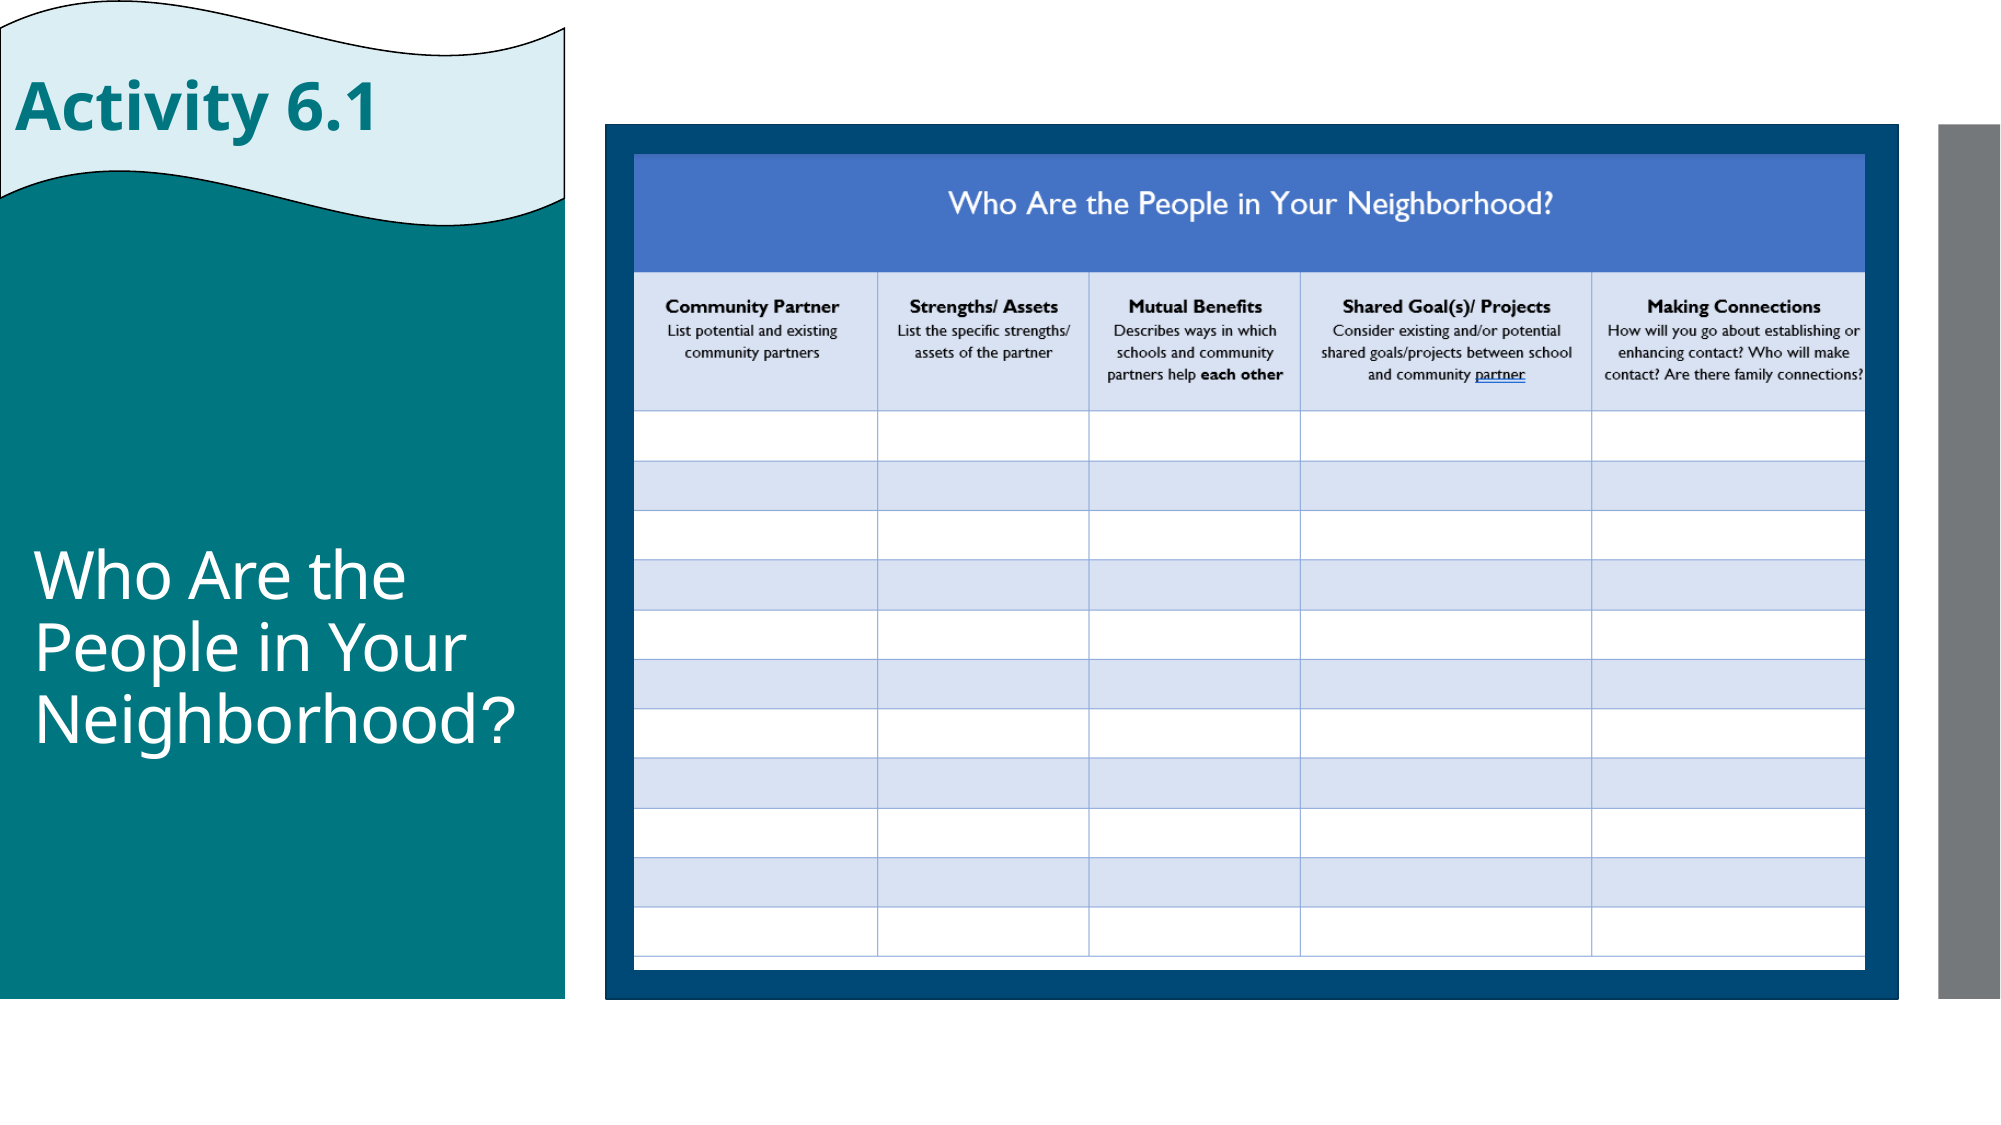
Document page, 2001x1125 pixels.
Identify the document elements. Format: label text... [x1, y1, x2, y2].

picture [634, 154, 1866, 971]
title Who Are the People in Your Neighborhood? [18, 276, 548, 766]
text_box Activity 6.1 [0, 1, 565, 226]
